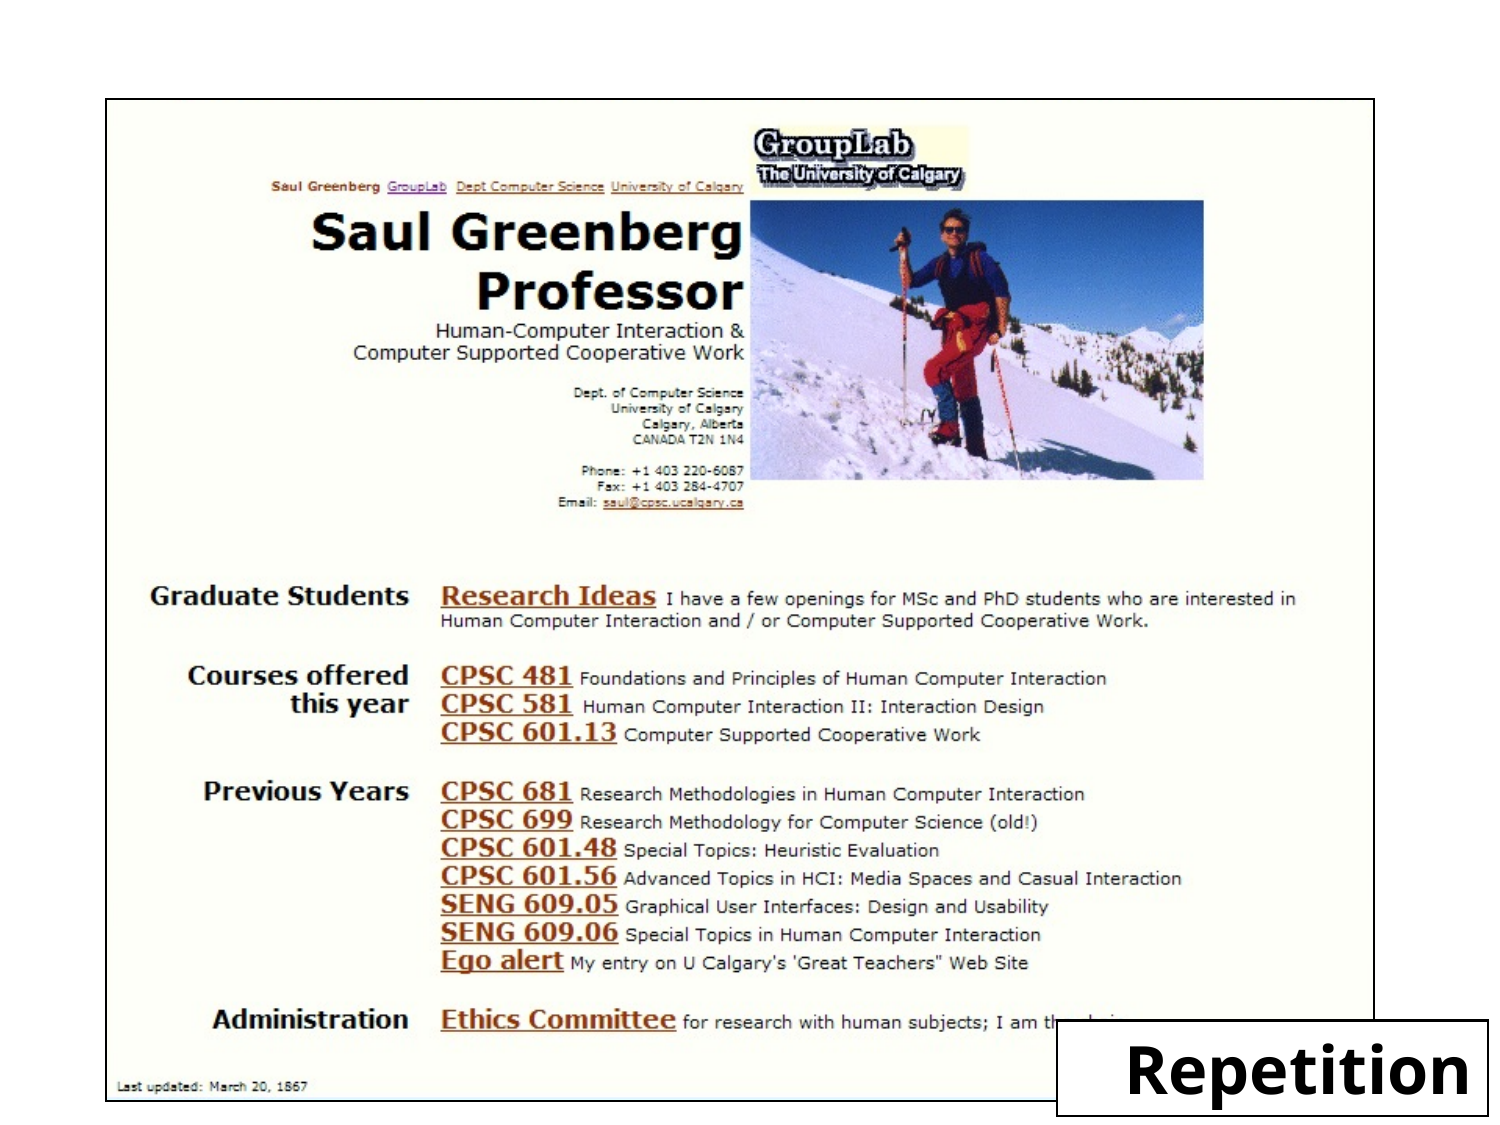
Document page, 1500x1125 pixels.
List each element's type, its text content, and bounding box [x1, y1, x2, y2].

text_box Repetition [1056, 1020, 1488, 1116]
picture [106, 100, 1373, 1100]
